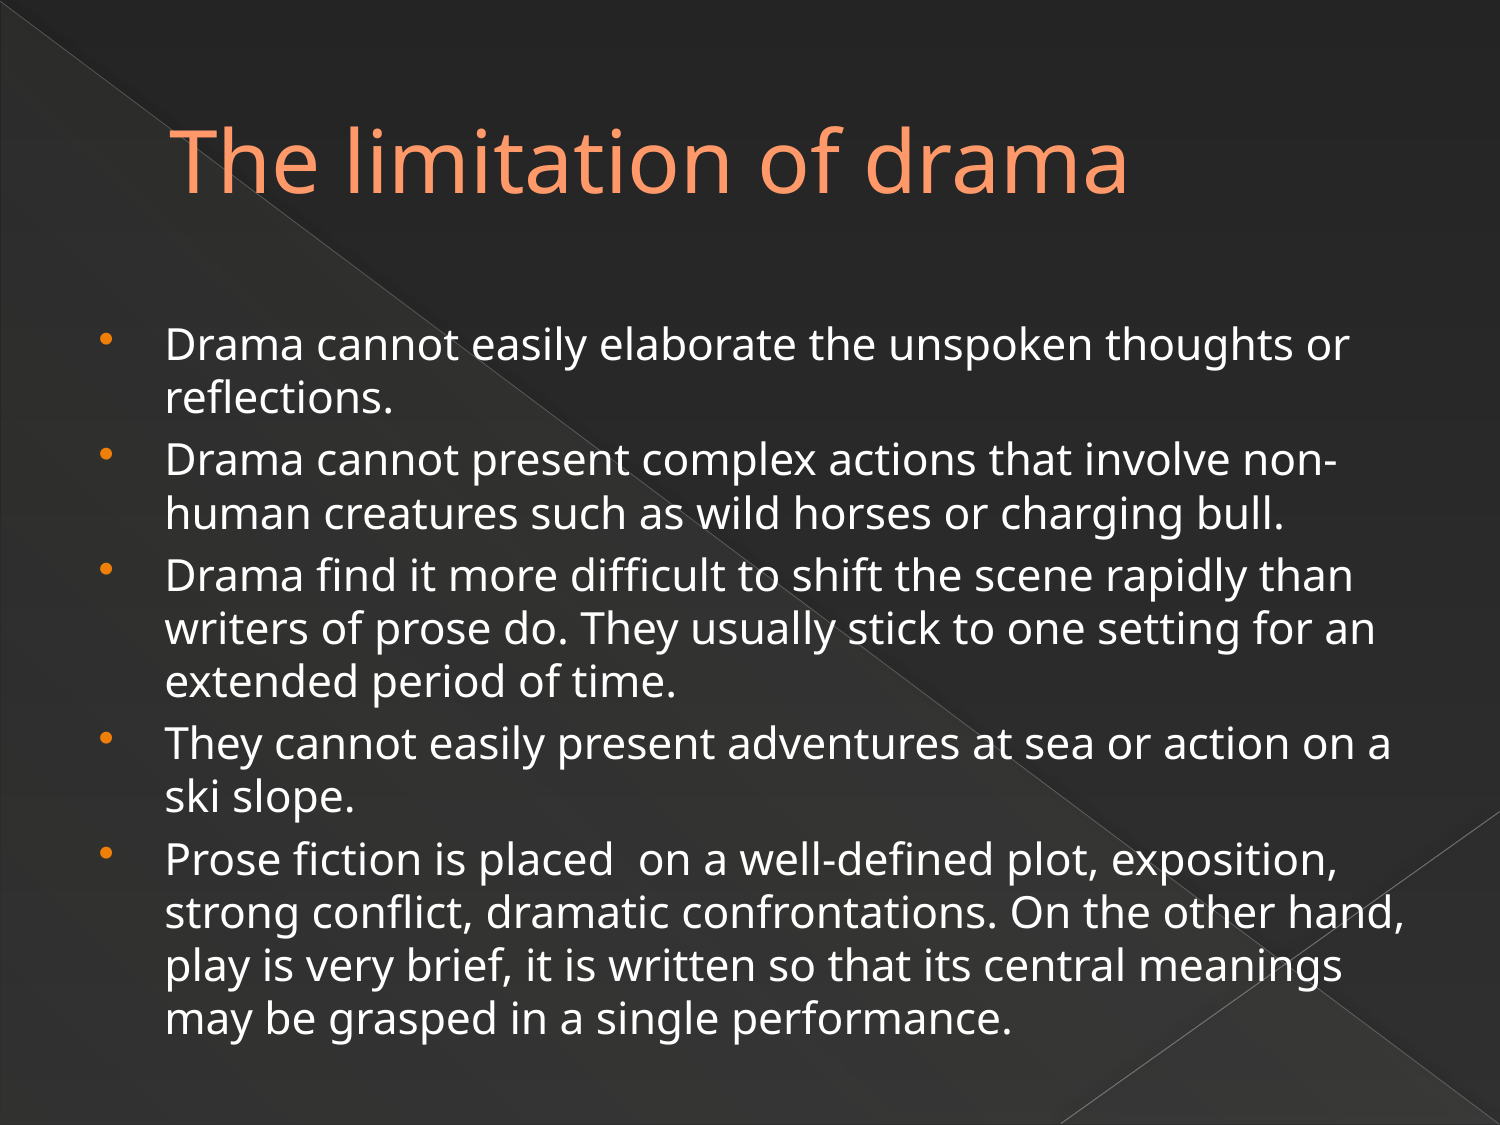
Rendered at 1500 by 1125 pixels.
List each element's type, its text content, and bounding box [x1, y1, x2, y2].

title The limitation of drama [75, 43, 1425, 274]
list Drama cannot easily elaborate the unspoken thoughts or reflections. Drama cannot present complex actions that involve non-human creatures such as wild horses or charging bull. Drama find it more difficult to shift the scene rapidly than writers of prose do. They usually stick to one setting for an extended period of time. They cannot easily present adventures at sea or action on a ski slope. Prose fiction is placed on a well-defined plot, exposition, strong conflict, dramatic confrontations. On the other hand, play is very brief, it is written so that its central meanings may be grasped in a single performance. [75, 308, 1425, 1059]
